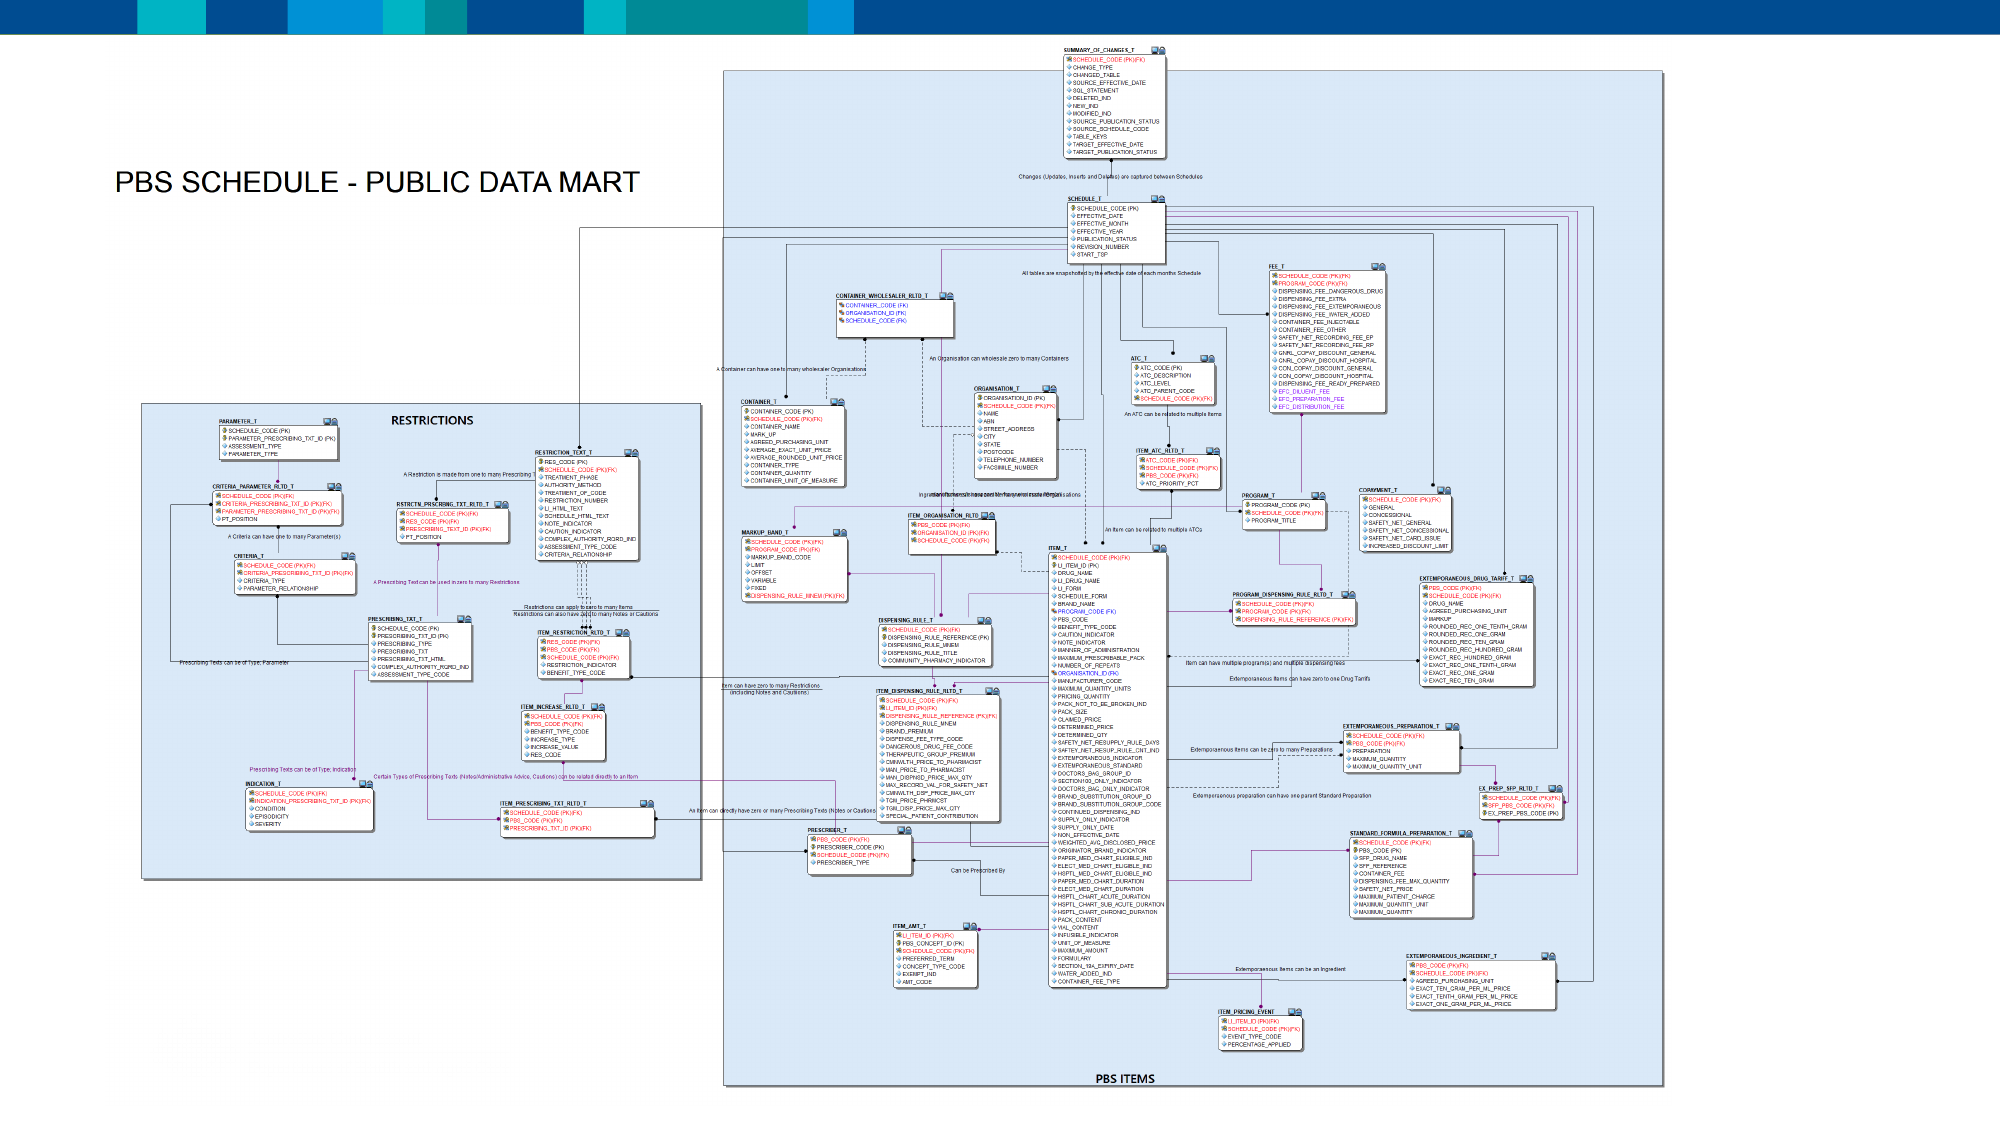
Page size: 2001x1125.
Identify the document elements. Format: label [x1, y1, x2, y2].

picture [105, 37, 1672, 1106]
